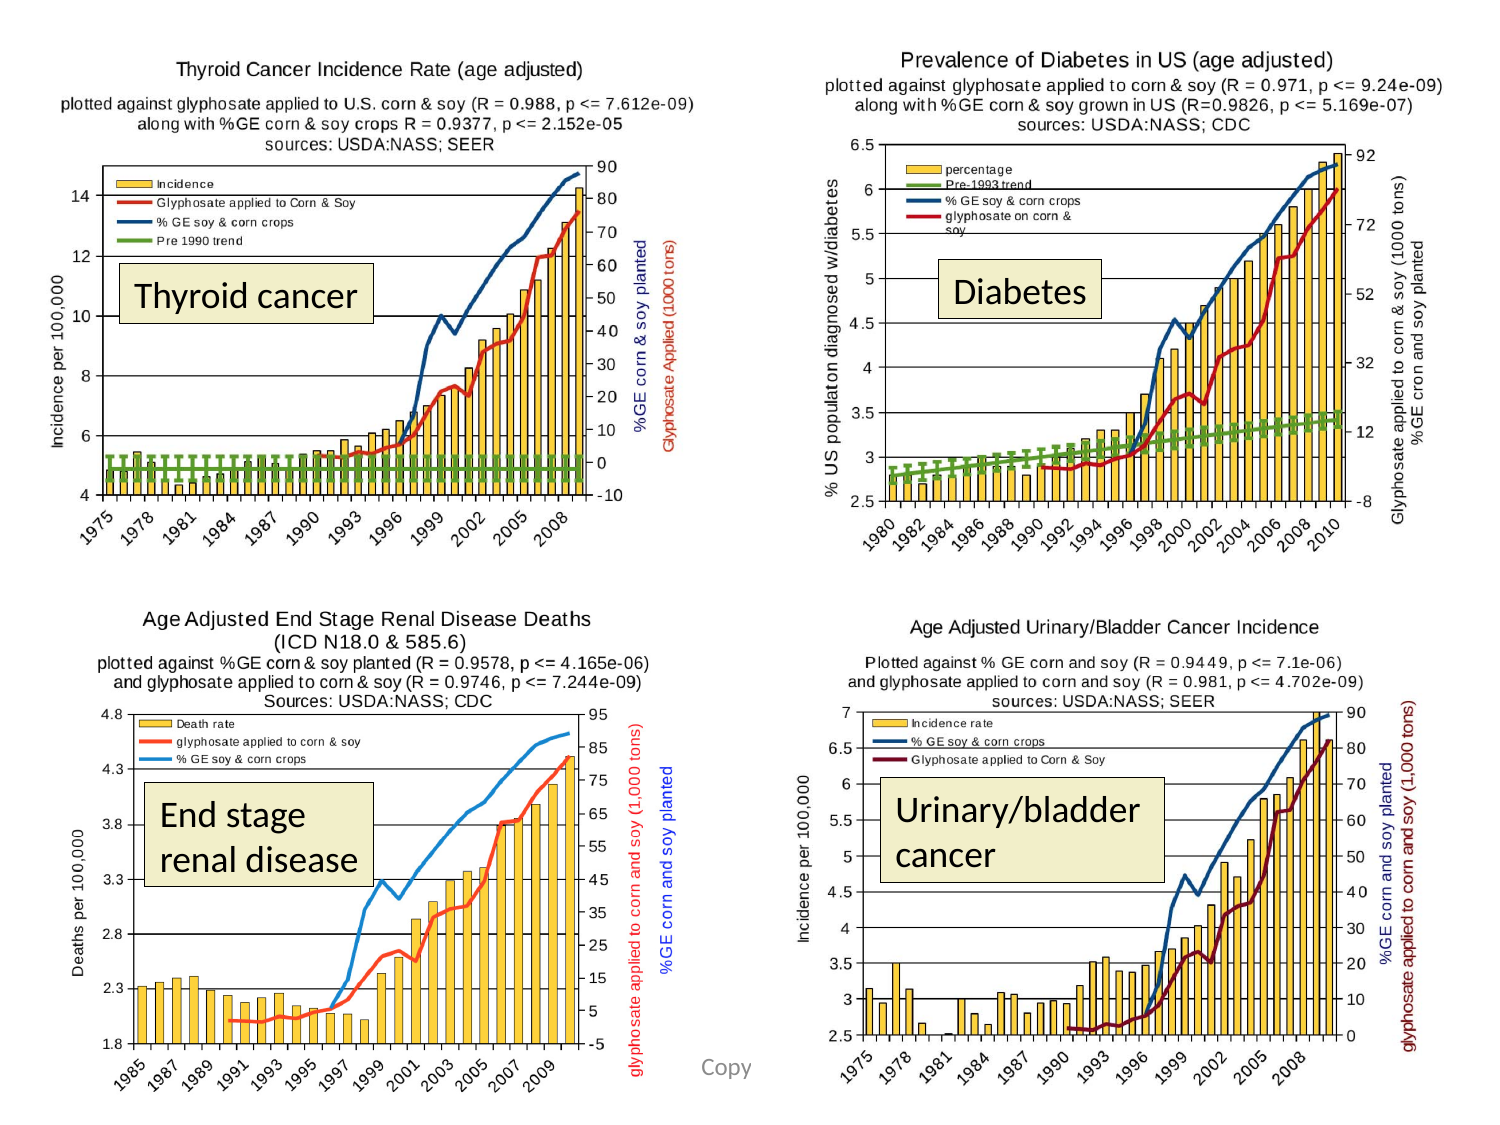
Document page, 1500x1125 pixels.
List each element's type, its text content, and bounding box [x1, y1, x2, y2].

picture [44, 610, 694, 1096]
picture [751, 613, 1458, 1091]
picture [783, 41, 1458, 556]
footer Environmental Medicine Training || Copyright © 2014 Progressive Medical Education. All Rights Reserved. [699, 1035, 748, 1096]
picture [0, 57, 725, 556]
